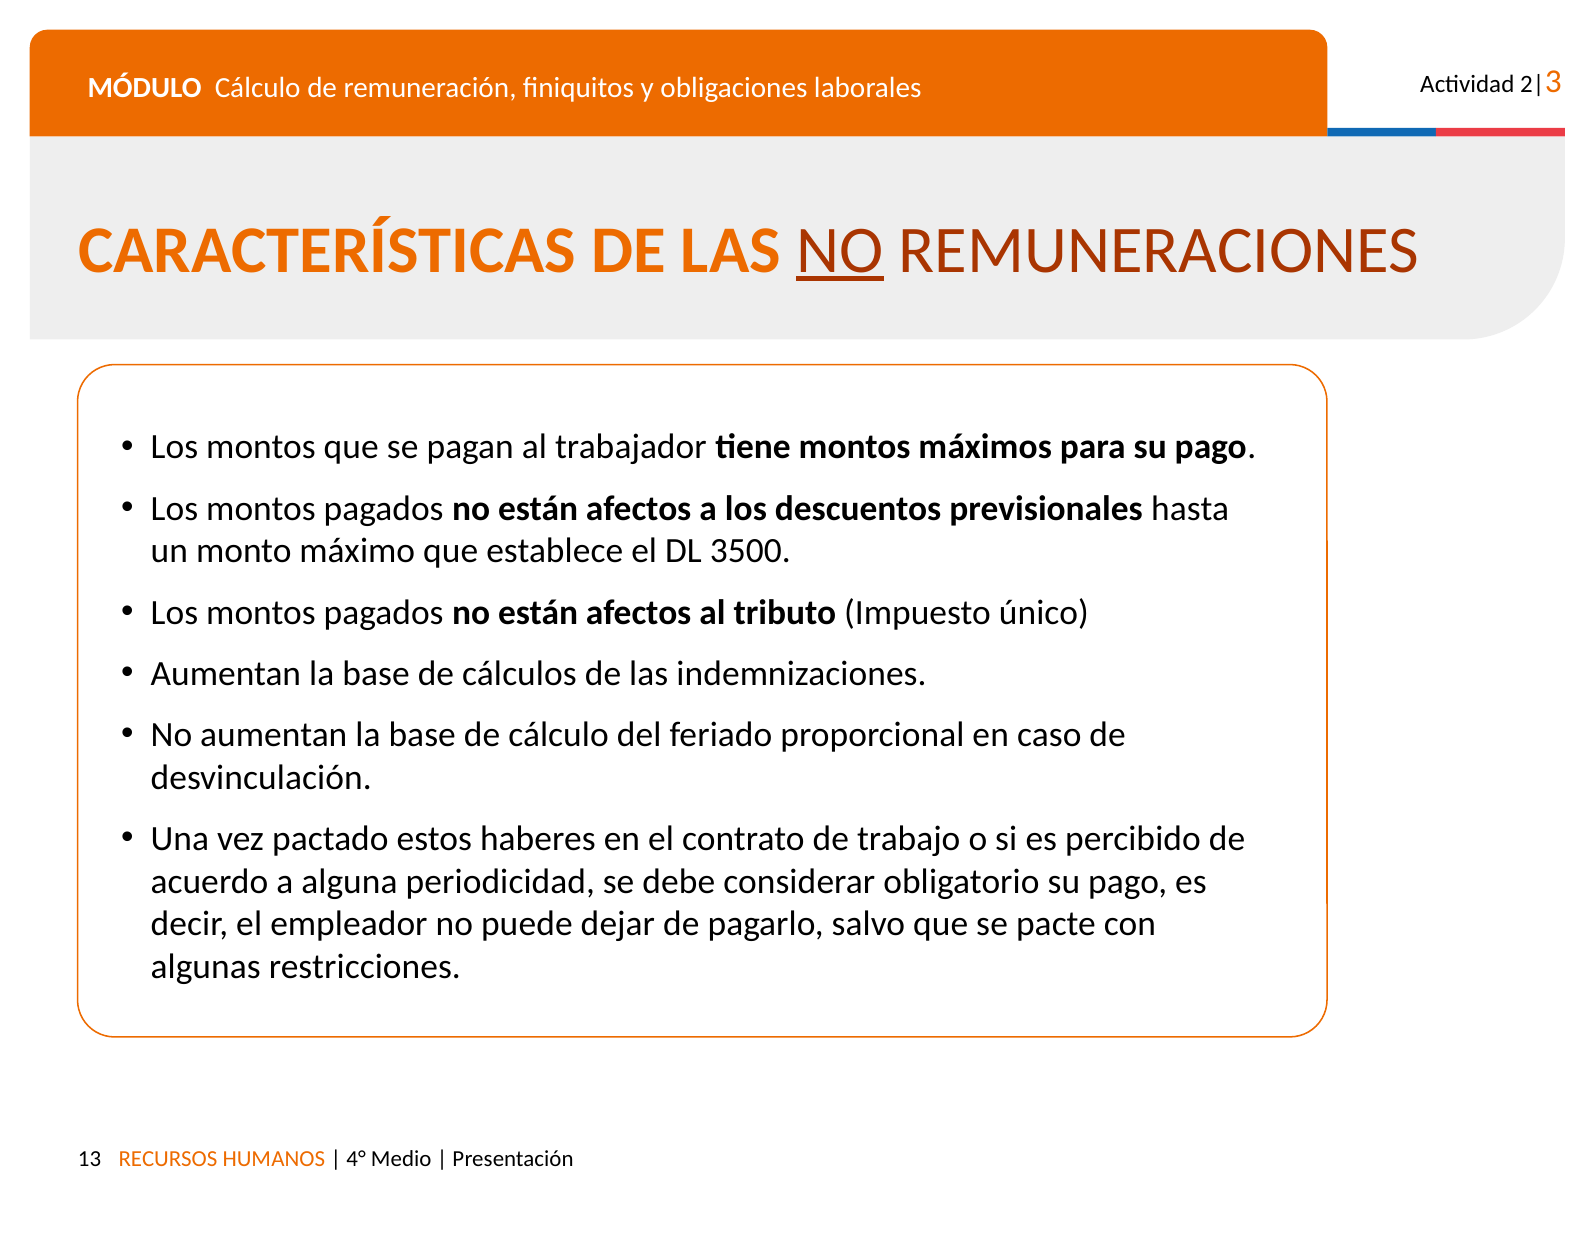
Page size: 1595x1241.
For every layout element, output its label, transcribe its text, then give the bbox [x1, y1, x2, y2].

text_box Los montos que se pagan al trabajador tiene montos máximos para su pago. Los montos pagados no están afectos a los descuentos previsionales hasta un monto máximo que establece el DL 3500. Los montos pagados no están afectos al tributo (Impuesto único) Aumentan la base de cálculos de las indemnizaciones. No aumentan la base de cálculo del feriado proporcional en caso de desvinculación. Una vez pactado estos haberes en el contrato de trabajo o si es percibido de acuerdo a alguna periodicidad, se debe considerar obligatorio su pago, es decir, el empleador no puede dejar de pagarlo, salvo que se pacte con algunas restricciones. [106, 416, 1288, 1104]
text_box CARACTERÍSTICAS DE LAS NO REMUNERACIONES [63, 219, 1595, 291]
text_box [77, 364, 1328, 1037]
